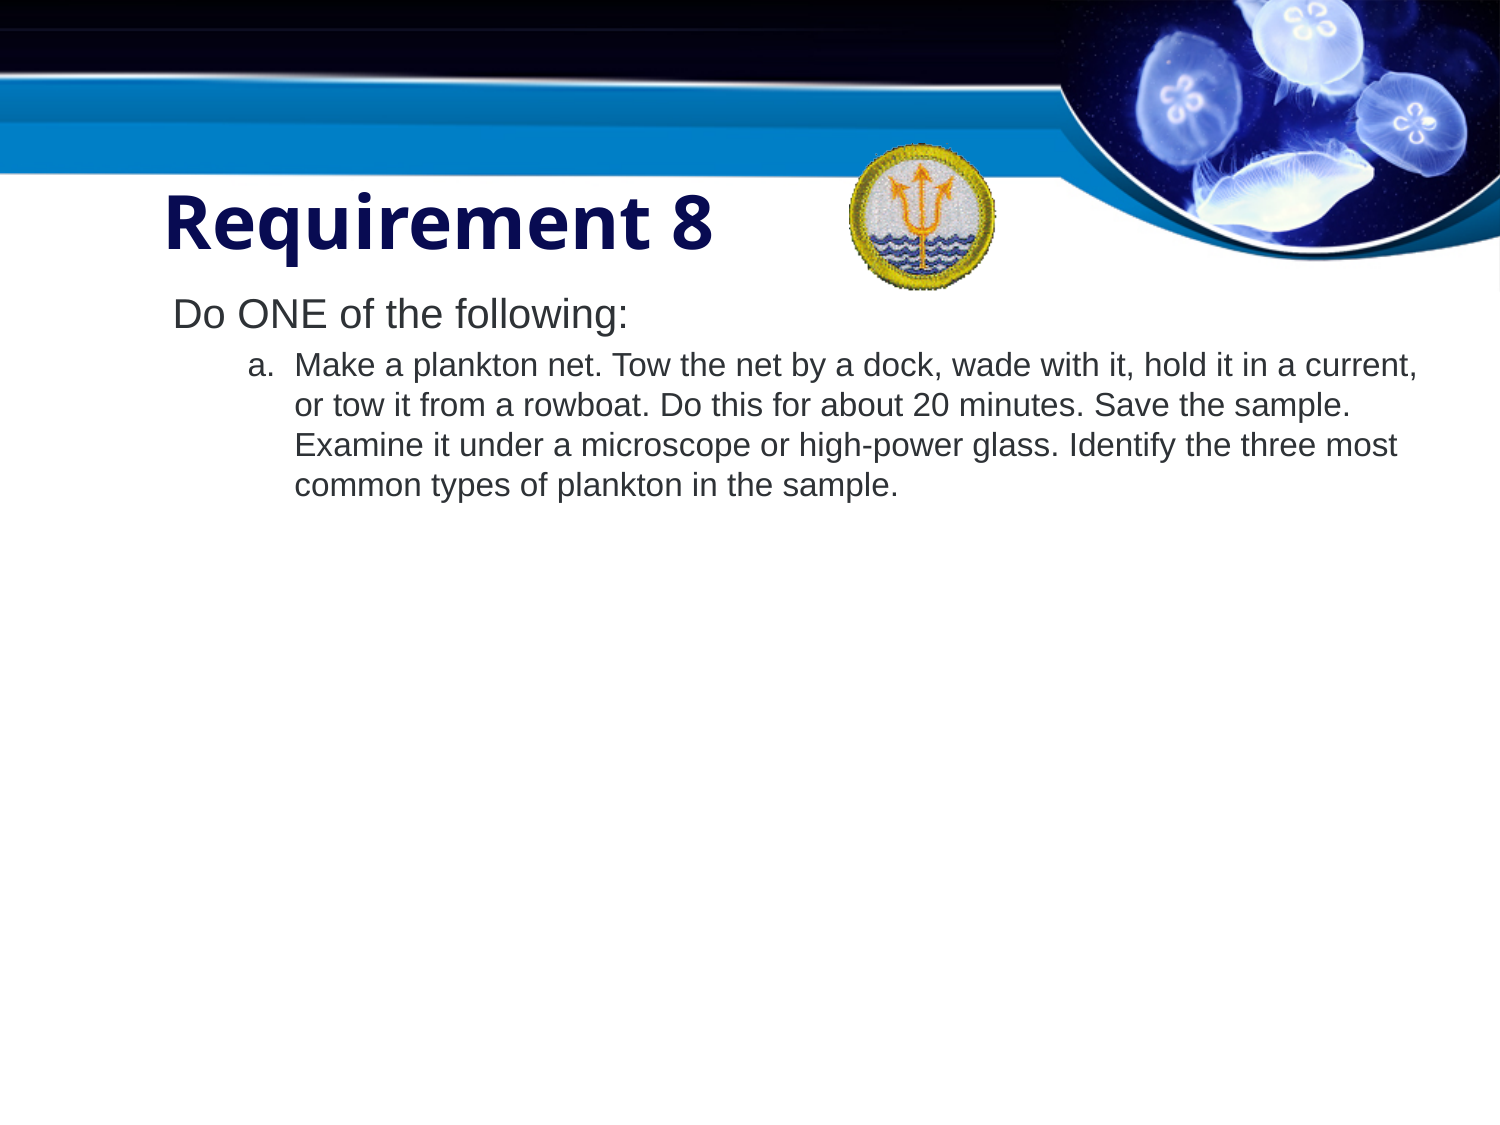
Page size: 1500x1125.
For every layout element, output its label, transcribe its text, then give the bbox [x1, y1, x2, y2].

title Requirement 8 [147, 160, 849, 279]
picture [0, 0, 1500, 1125]
title Requirement 8 [1000, 160, 1436, 278]
list Do ONE of the following: Make a plankton net. Tow the net by a dock, wade with it, hold it in a current, or tow it from a rowboat. Do this for about 20 minutes. Save the sample. Examine it under a microscope or high-power glass. Identify the three most common types of plankton in the sample. [157, 278, 1447, 1083]
